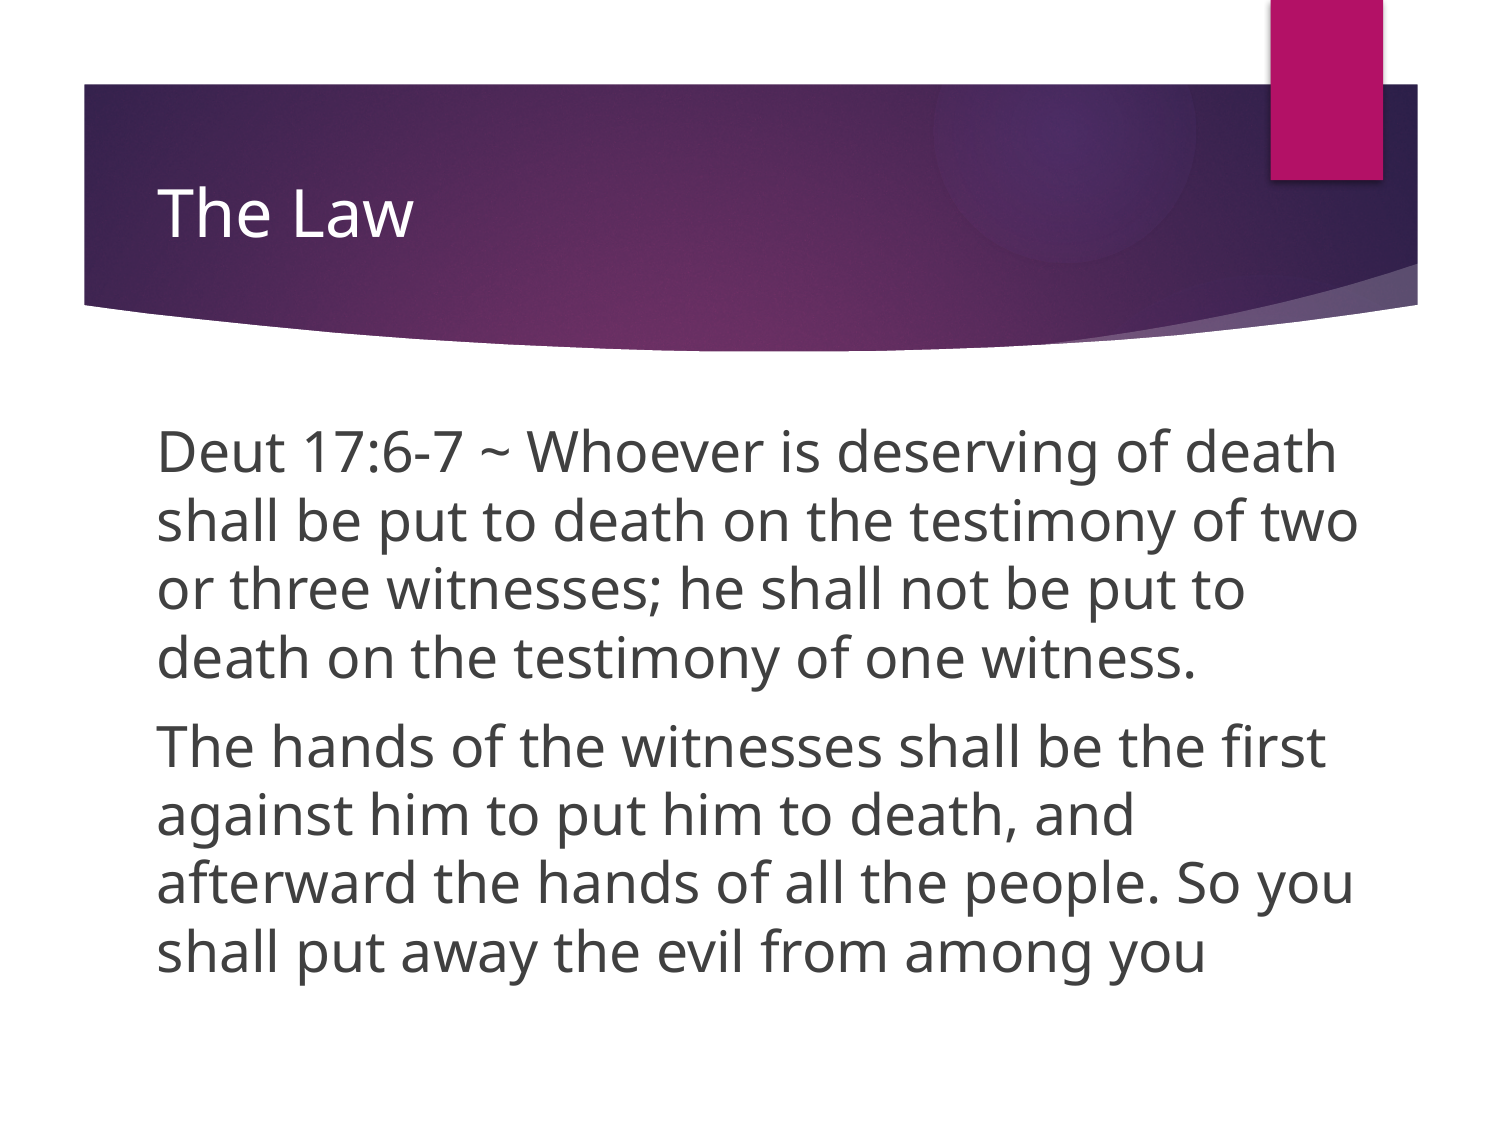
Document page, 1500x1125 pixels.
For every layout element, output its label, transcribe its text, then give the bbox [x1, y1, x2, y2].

list Deut 17:6-7 ~ Whoever is deserving of death shall be put to death on the testimony of two or three witnesses; he shall not be put to death on the testimony of one witness. The hands of the witnesses shall be the first against him to put him to death, and afterward the hands of all the people. So you shall put away the evil from among you [141, 408, 1380, 1050]
title The Law [142, 152, 1183, 269]
